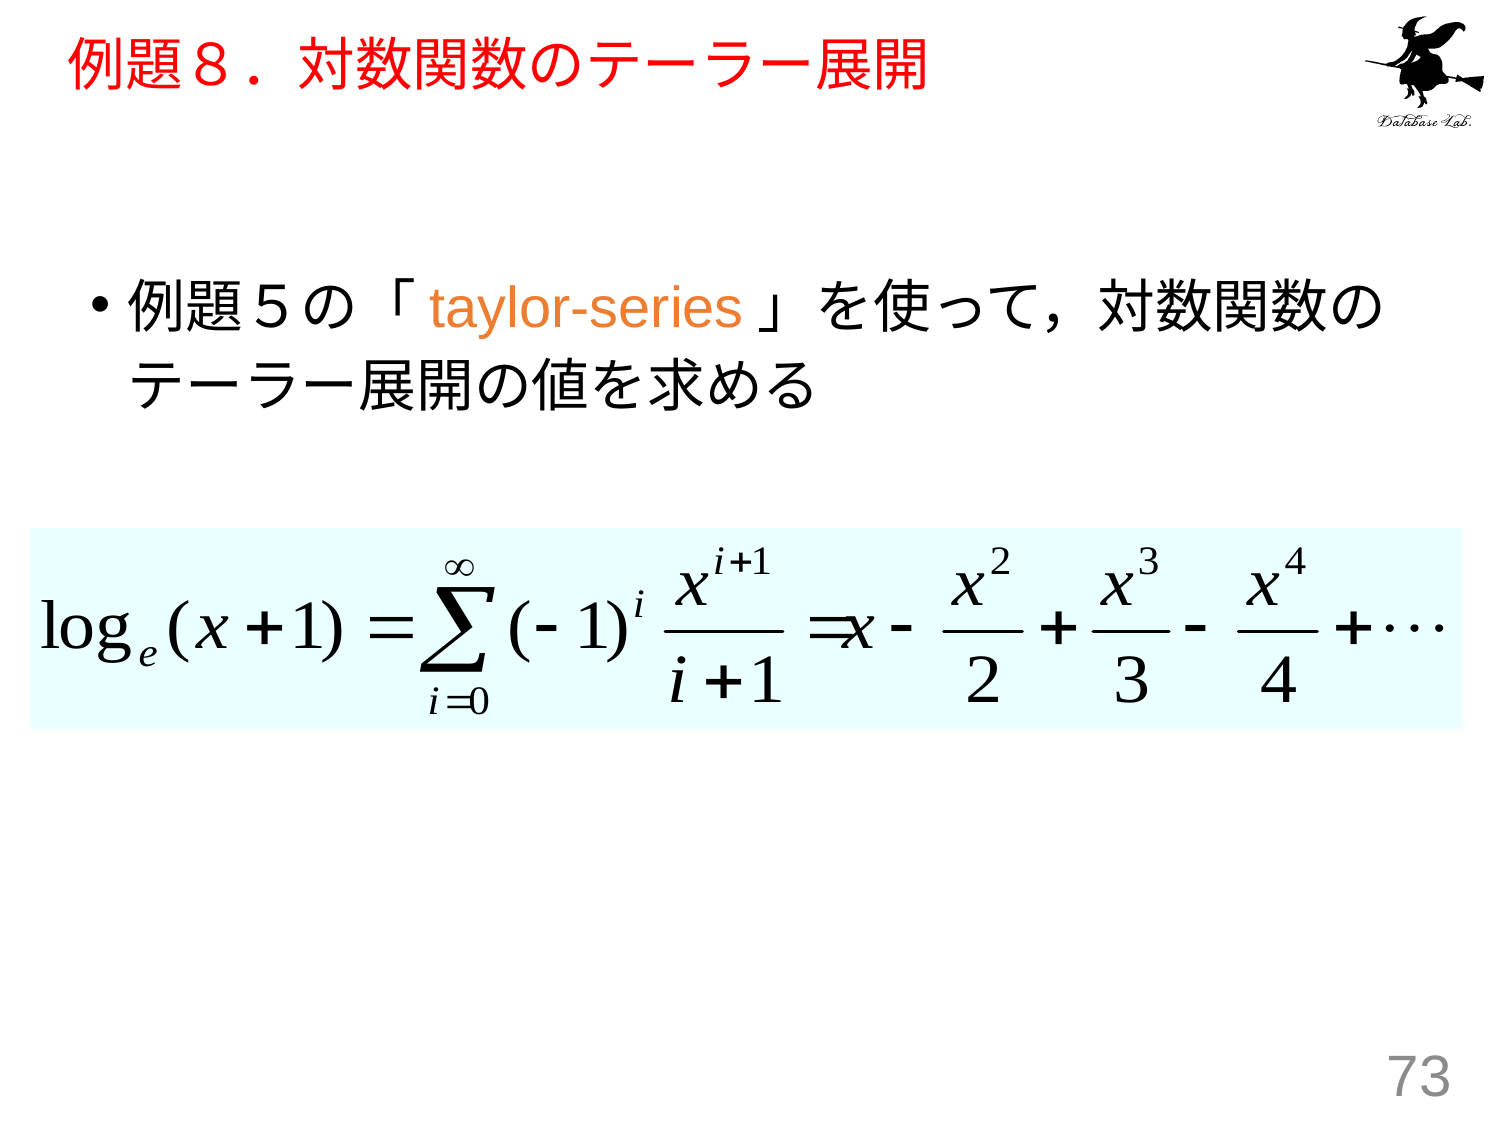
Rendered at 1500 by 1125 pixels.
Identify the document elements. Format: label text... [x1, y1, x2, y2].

title 例題８．対数関数のテーラー展開 [52, 28, 1441, 106]
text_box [30, 527, 1463, 730]
picture [1362, 14, 1486, 130]
slide_number 73 [1129, 1042, 1467, 1103]
list 例題５の「taylor-series」を使って，対数関数のテーラー展開の値を求める [75, 251, 1433, 527]
